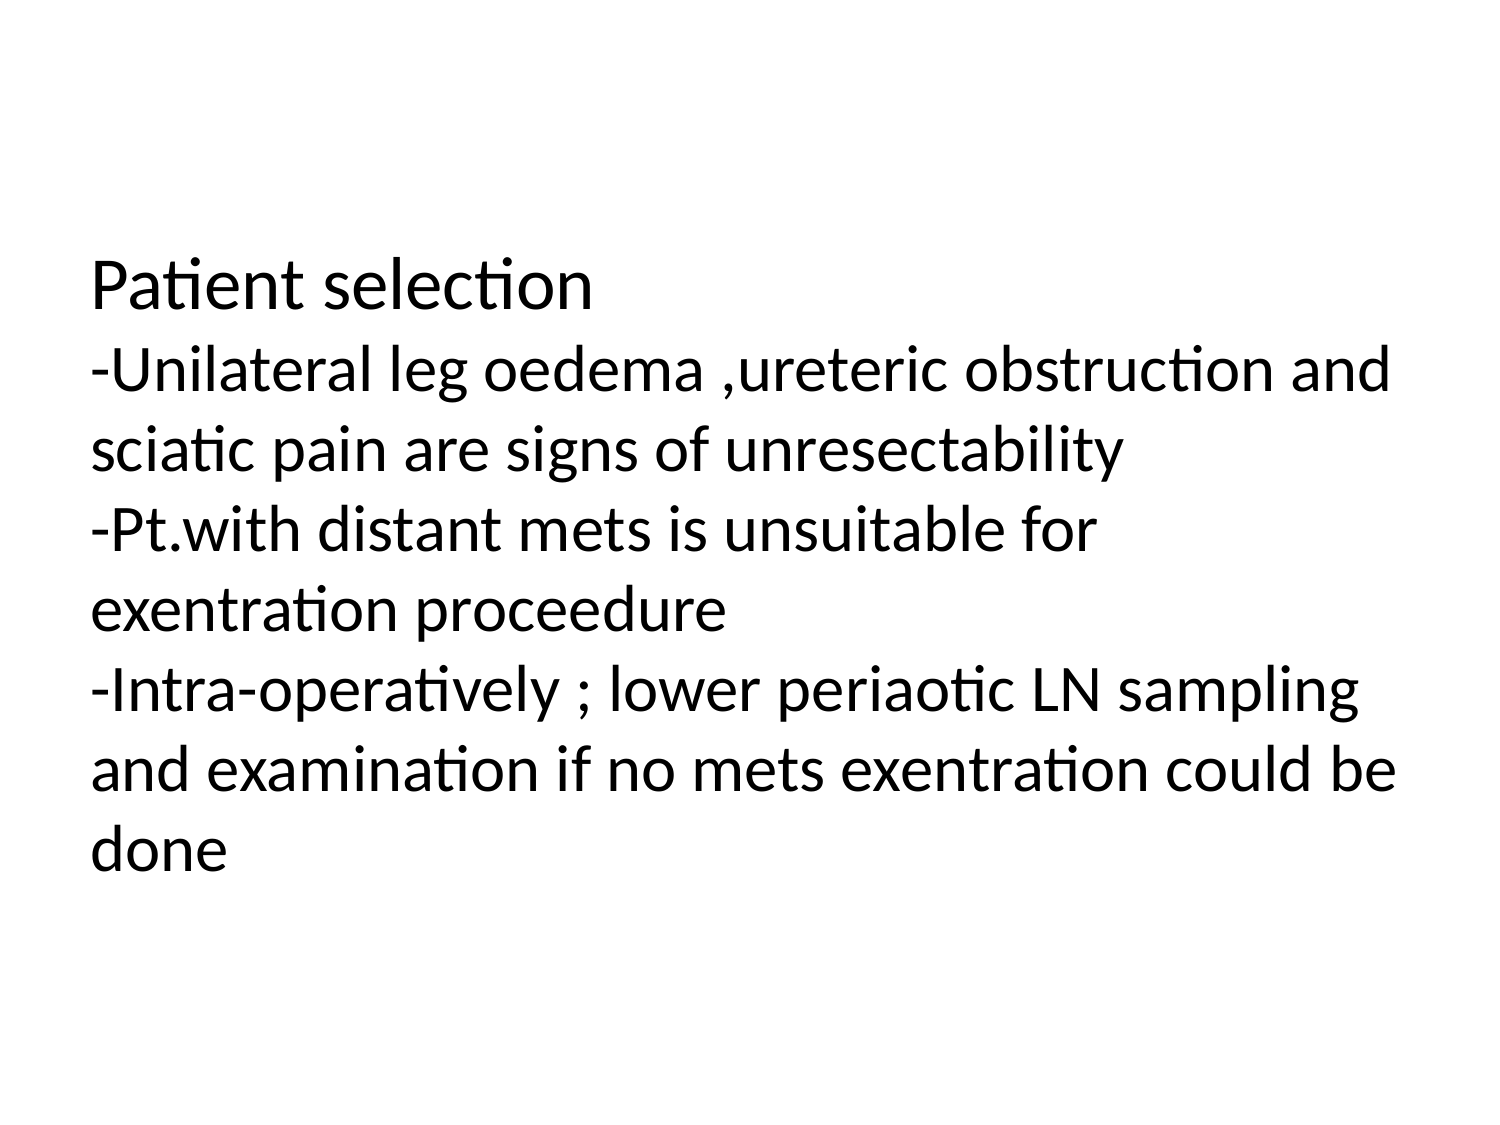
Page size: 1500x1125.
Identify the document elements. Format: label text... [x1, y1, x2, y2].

title Patient selection -Unilateral leg oedema ,ureteric obstruction and sciatic pain are signs of unresectability -Pt.with distant mets is unsuitable for exentration proceedure -Intra-operatively ; lower periaotic LN sampling and examination if no mets exentration could be done [75, 45, 1425, 1075]
